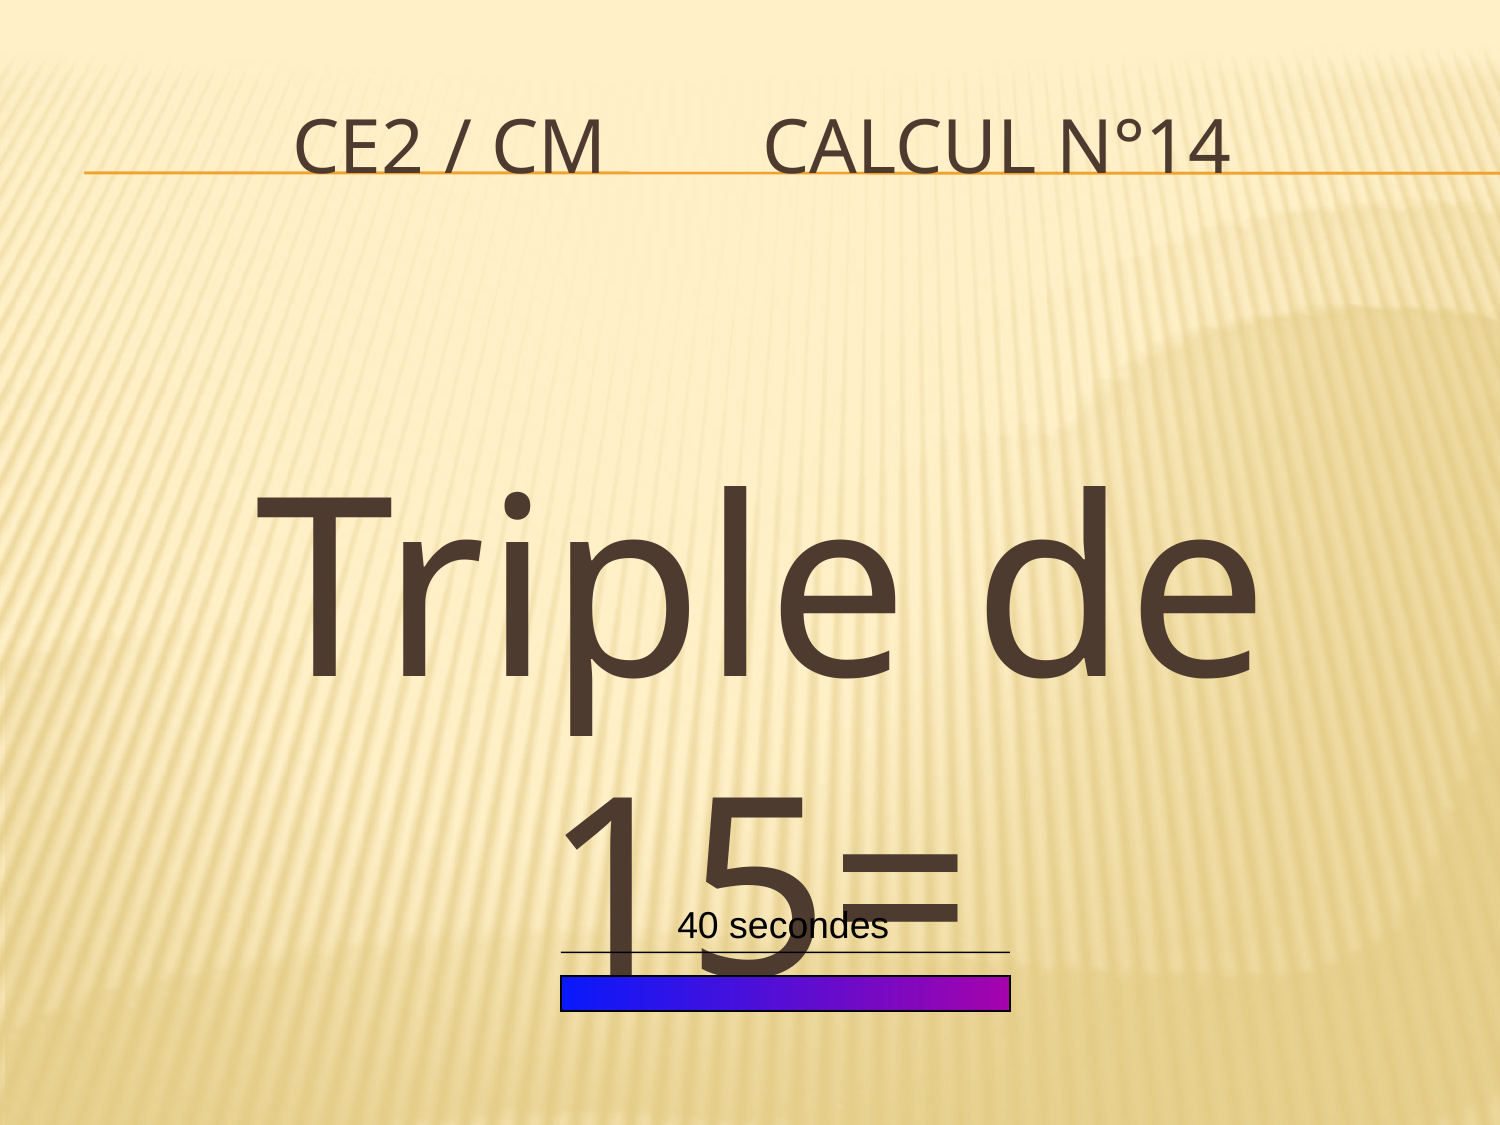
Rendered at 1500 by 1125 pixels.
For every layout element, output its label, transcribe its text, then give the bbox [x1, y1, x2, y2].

text_box [560, 975, 1010, 1012]
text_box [560, 892, 1011, 954]
title CE2 / CM Calcul n°14 [50, 75, 1475, 196]
list Triple de 15= [50, 196, 1475, 939]
